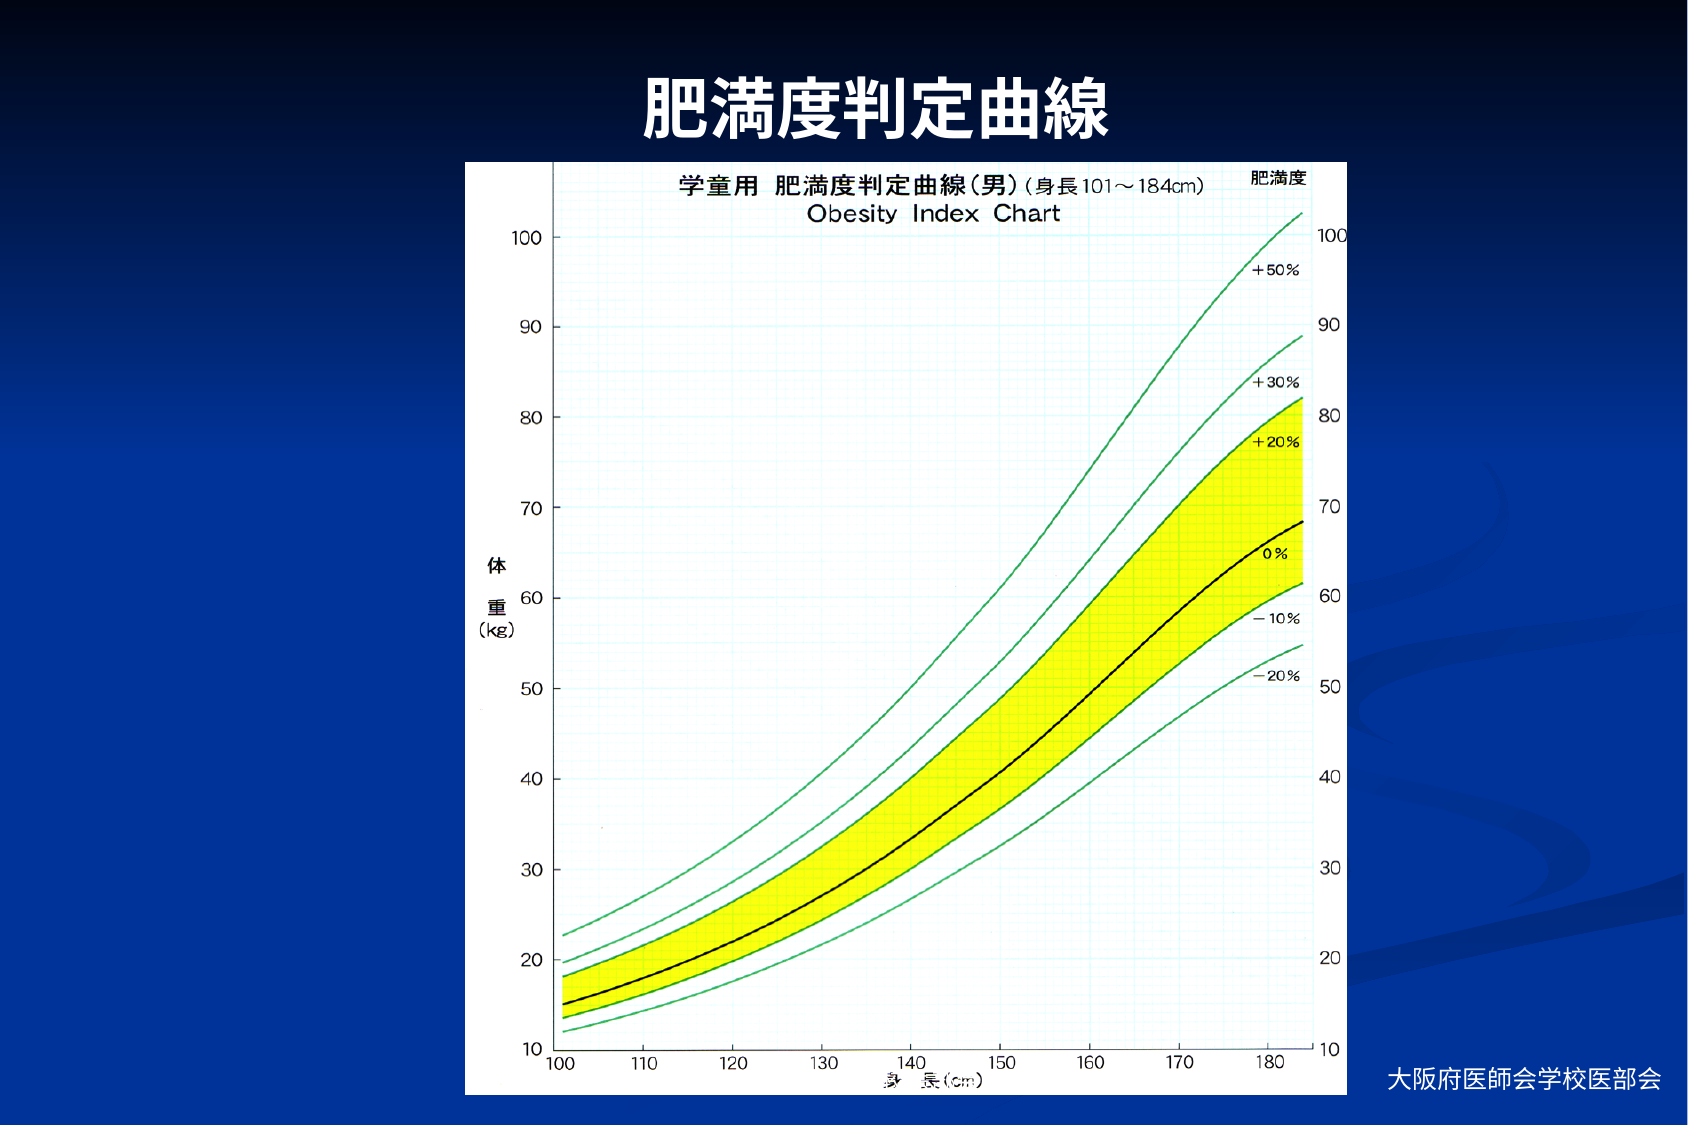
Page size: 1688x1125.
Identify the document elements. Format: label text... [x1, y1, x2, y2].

text_box 大阪府医師会学校医部会 [1363, 1034, 1688, 1102]
text_box 肥満度判定曲線 [627, 59, 1125, 155]
picture [465, 162, 1347, 1095]
